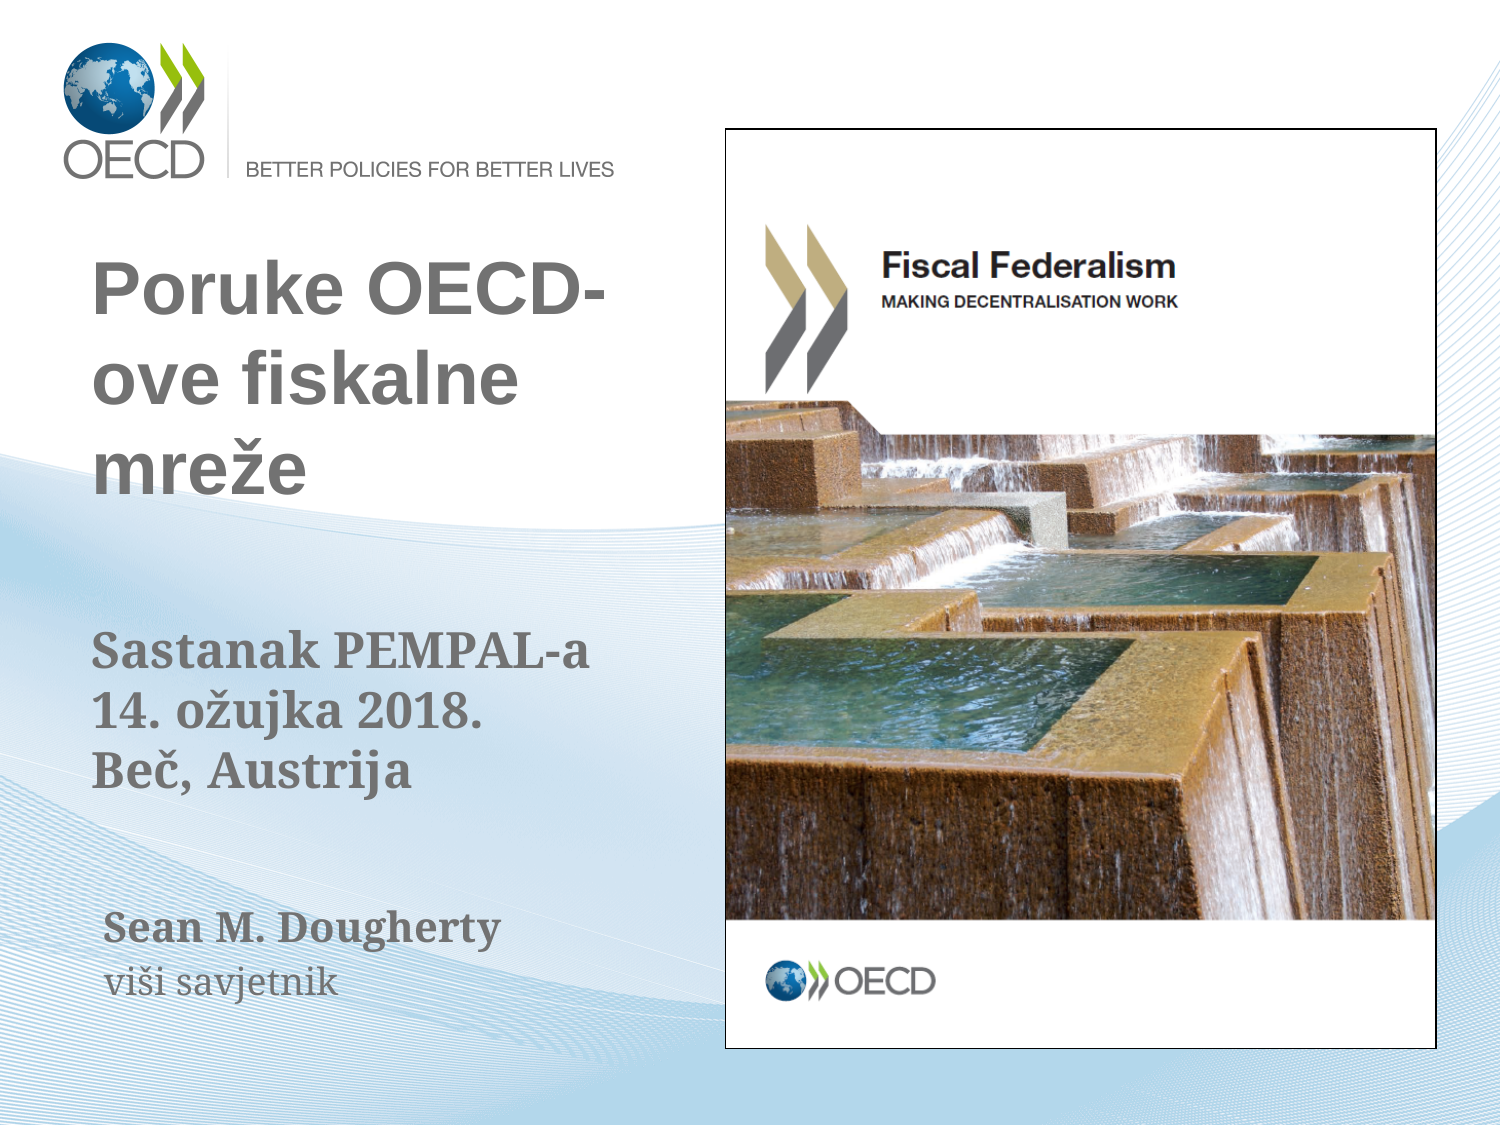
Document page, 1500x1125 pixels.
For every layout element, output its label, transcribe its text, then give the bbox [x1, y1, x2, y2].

subtitle Sean M. Dougherty viši savjetnik [88, 893, 721, 1012]
picture [0, 0, 1500, 1125]
title Poruke OECD-ove fiskalne mreže [76, 231, 721, 550]
text_box Sastanak PEMPAL-a 14. ožujka 2018. Beč, Austrija [76, 550, 721, 787]
